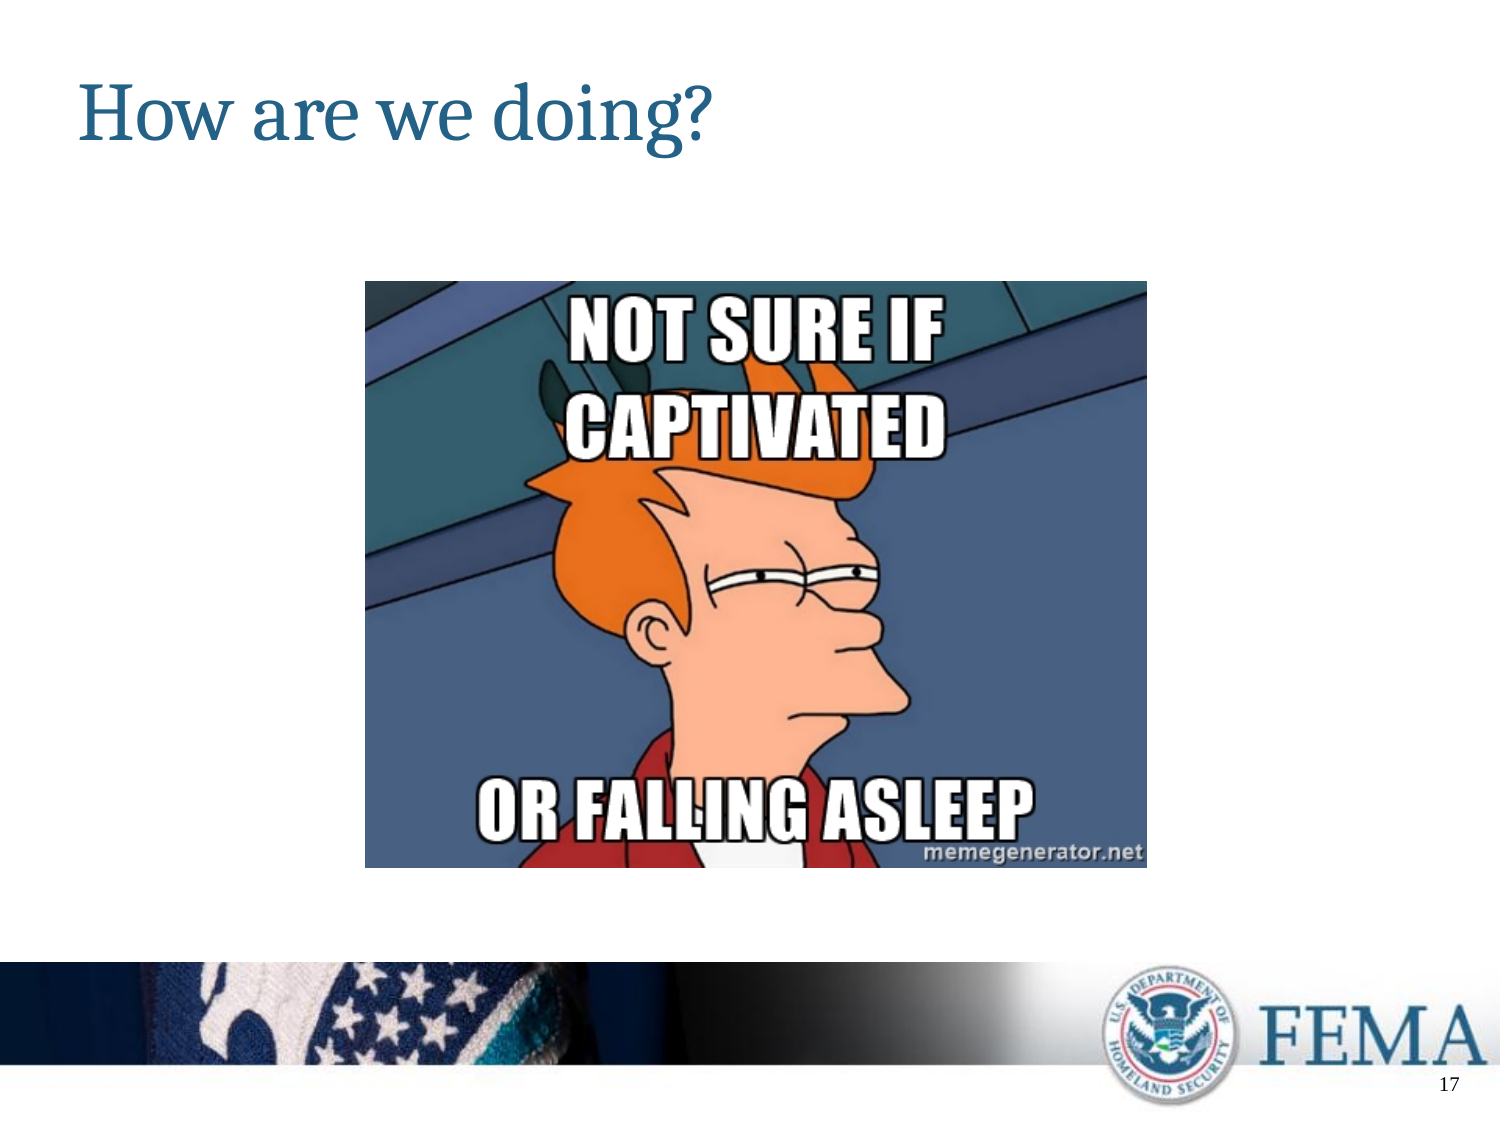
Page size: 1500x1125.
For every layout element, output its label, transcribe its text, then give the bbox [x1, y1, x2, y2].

picture [0, 962, 1500, 1117]
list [365, 281, 1147, 869]
title How are we doing? [62, 49, 1450, 175]
slide_number 17 [1249, 1062, 1475, 1113]
